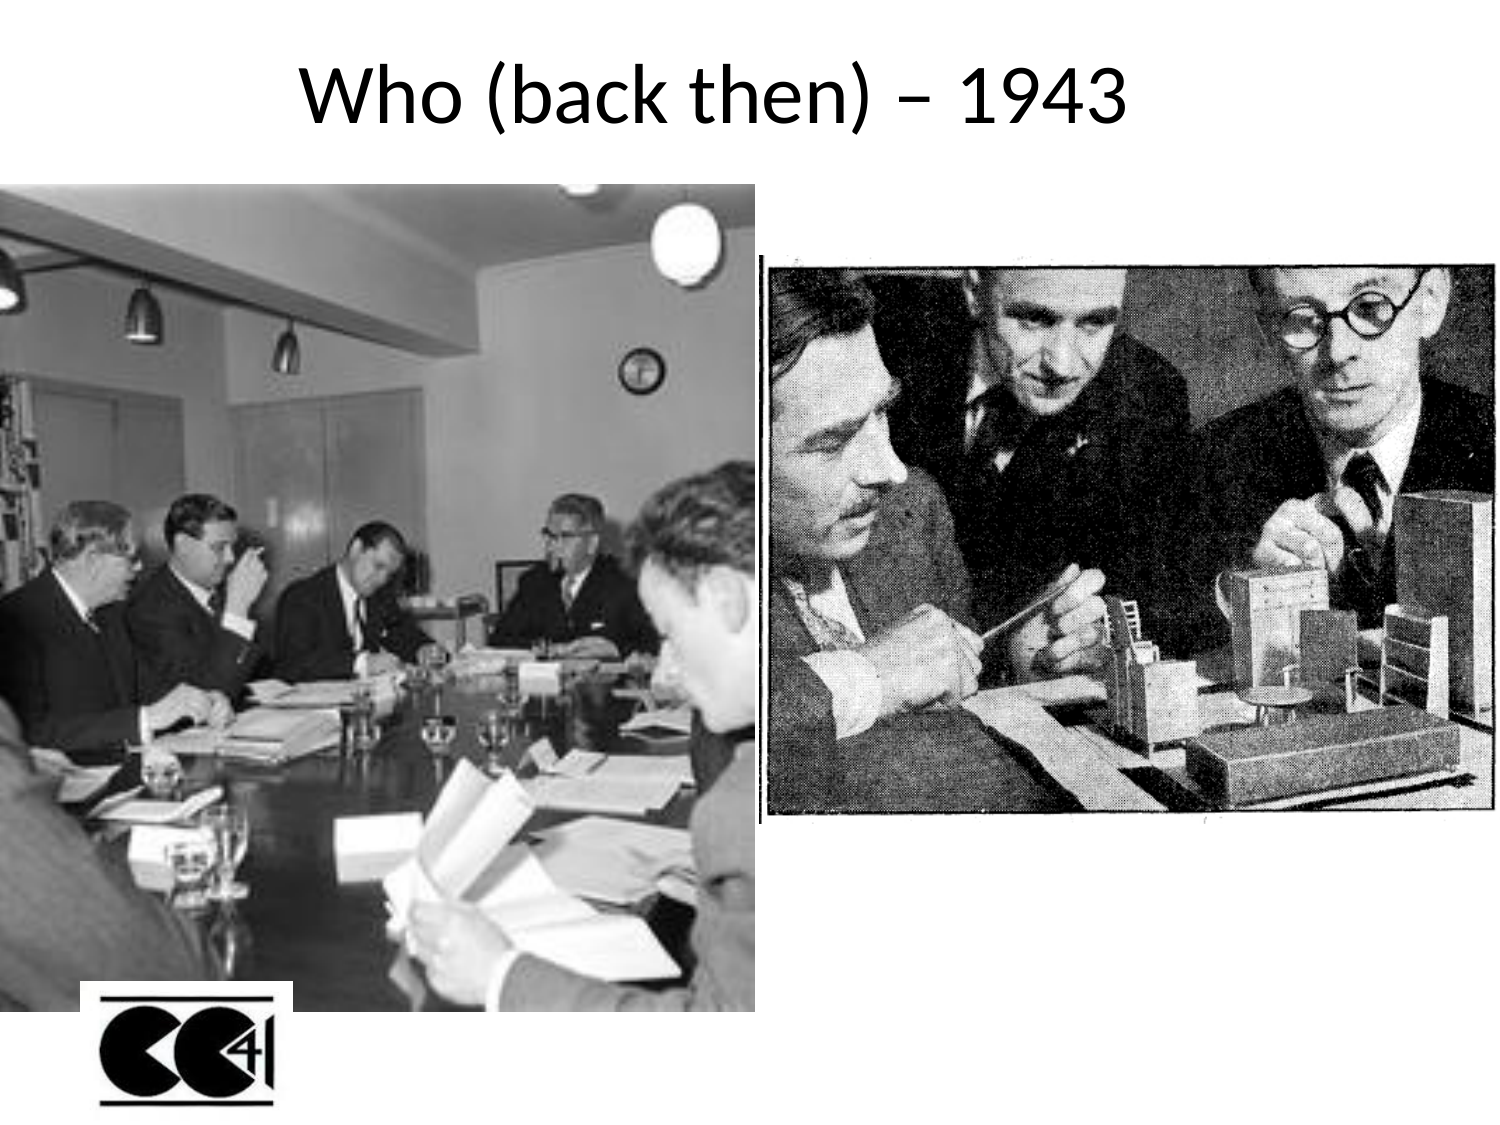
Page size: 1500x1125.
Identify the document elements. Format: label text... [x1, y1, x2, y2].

picture [759, 255, 1500, 824]
title Who (back then) – 1943 [64, 31, 1364, 149]
picture [0, 184, 755, 1125]
